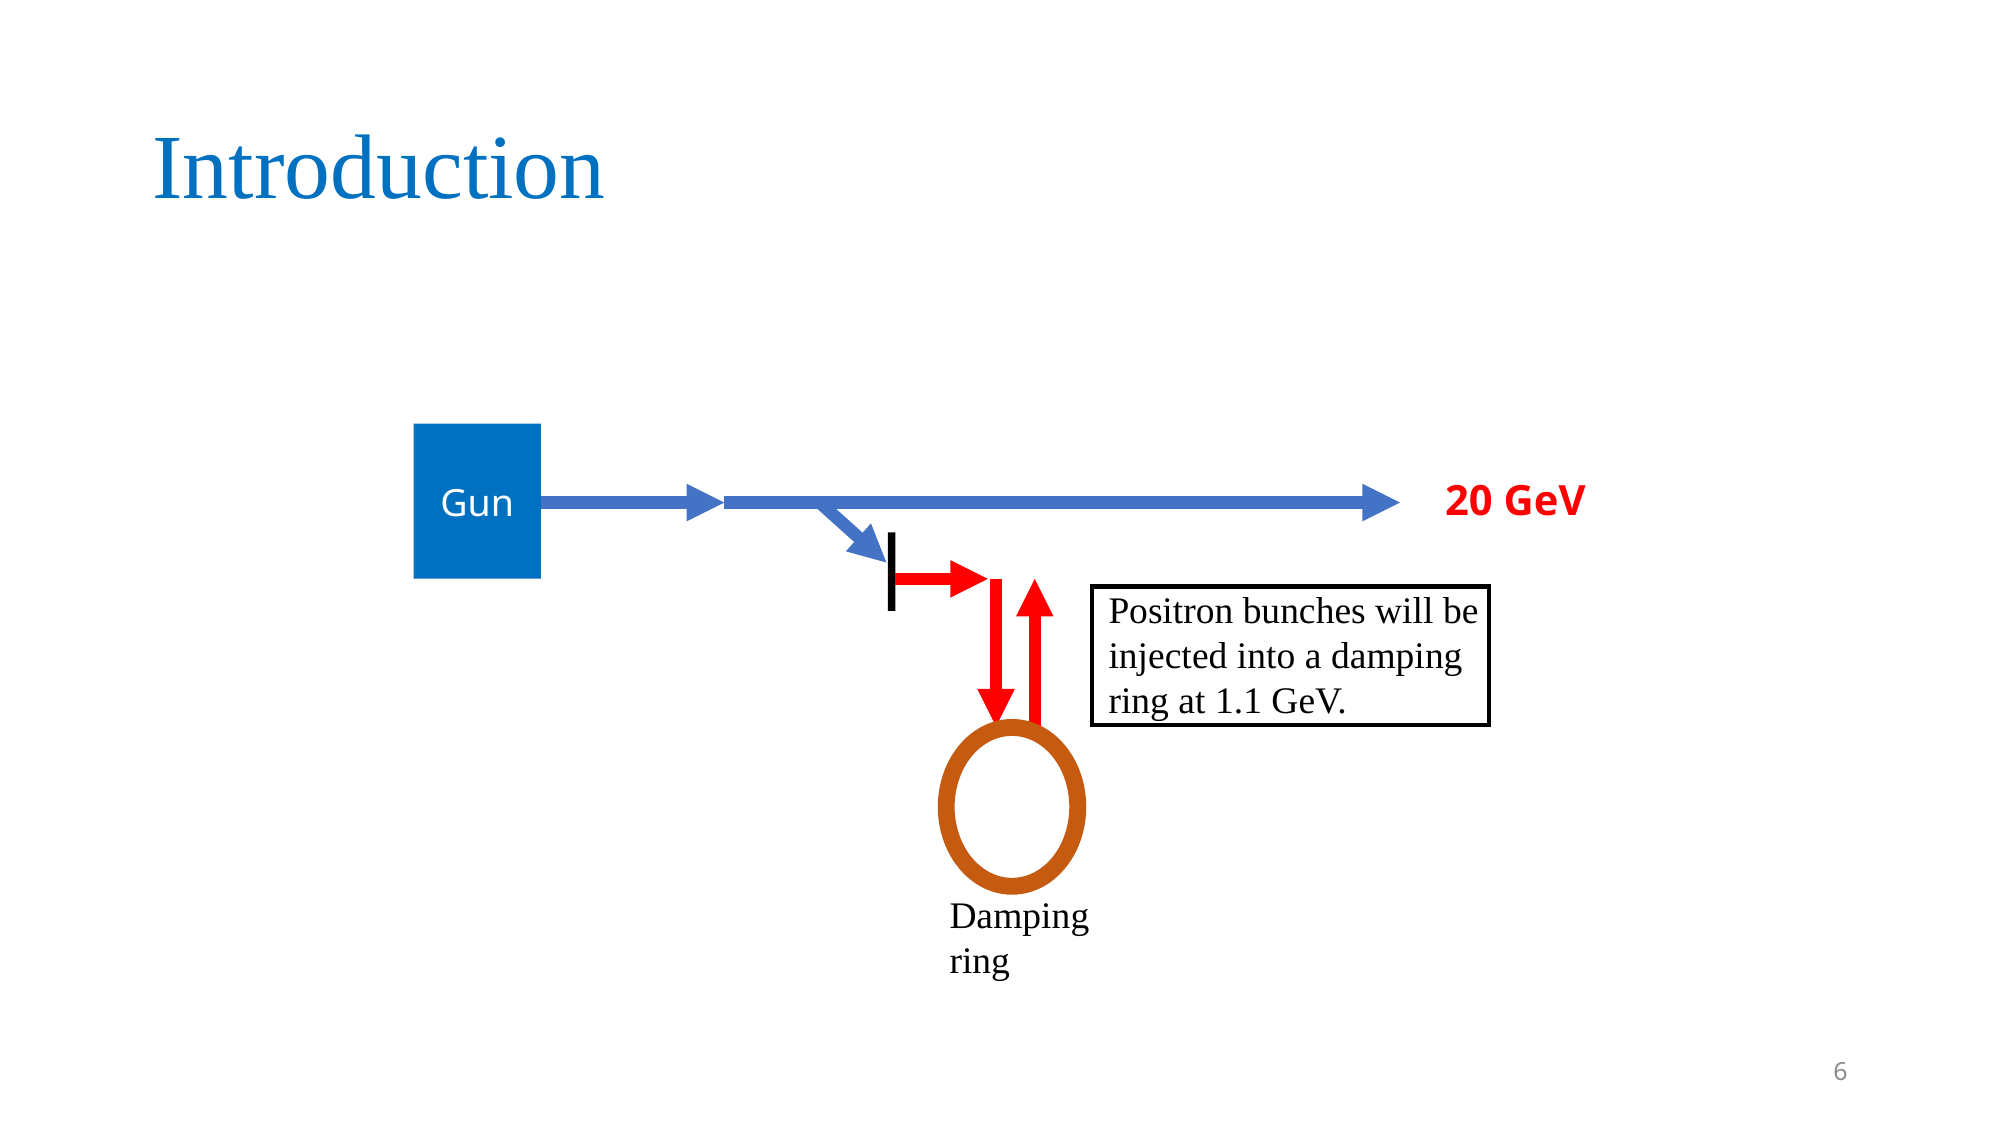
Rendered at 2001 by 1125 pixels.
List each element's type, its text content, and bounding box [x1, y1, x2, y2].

text_box Gun [412, 423, 542, 580]
text_box 20 GeV [1430, 466, 1614, 532]
text_box [936, 717, 1088, 883]
text_box [1091, 585, 1490, 726]
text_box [819, 502, 887, 563]
title Introduction [137, 59, 1863, 278]
text_box Damping ring [934, 883, 1118, 989]
text_box Positron bunches will be injected into a damping ring at 1.1 GeV. [1093, 578, 1511, 729]
text_box [887, 531, 896, 612]
slide_number 6 [1412, 1042, 1863, 1103]
